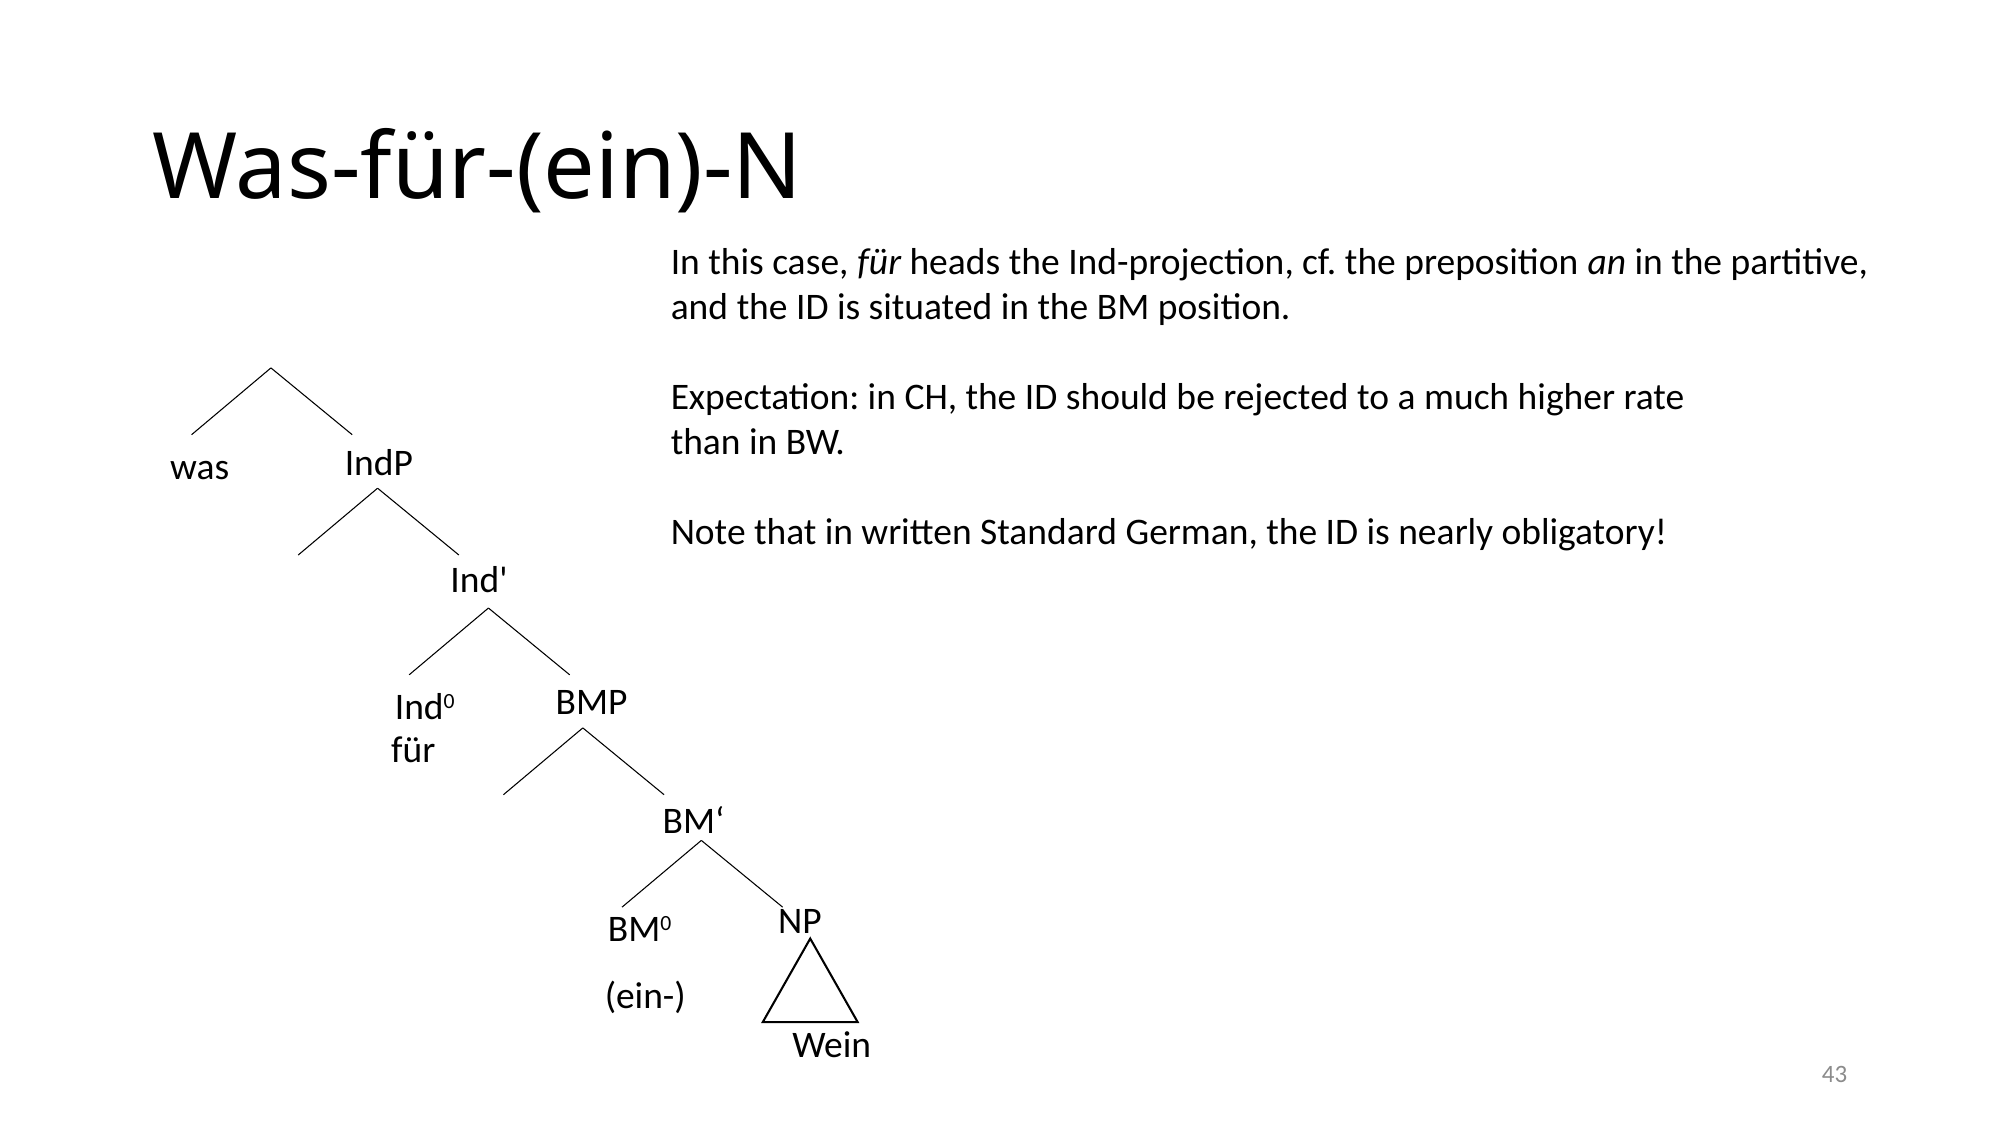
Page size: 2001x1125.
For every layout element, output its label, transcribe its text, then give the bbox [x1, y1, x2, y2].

text_box Ind0 [379, 674, 470, 735]
text_box NP [763, 888, 837, 949]
text_box (ein-) [590, 963, 701, 1023]
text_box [503, 727, 665, 795]
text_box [191, 367, 353, 435]
text_box In this case, für heads the Ind-projection, cf. the preposition an in the partitive, and the ID is situated in the BM position. Expectation: in CH, the ID should be rejected to a much higher rate than in BW. Note that in written Standard German, the ID is nearly obligatory! [656, 229, 1884, 605]
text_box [621, 840, 783, 908]
text_box BMP [540, 670, 643, 727]
text_box was [155, 434, 245, 495]
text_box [409, 608, 570, 675]
slide_number 43 [1412, 1042, 1863, 1103]
title Was-für-(ein)-N [137, 59, 1863, 278]
text_box Wein [777, 1012, 887, 1073]
text_box BM‘ [647, 788, 740, 840]
text_box IndP [330, 430, 428, 488]
text_box für [376, 717, 451, 778]
text_box [761, 949, 854, 1024]
text_box Ind' [435, 547, 523, 608]
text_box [298, 488, 459, 555]
text_box BM0 [593, 896, 687, 957]
